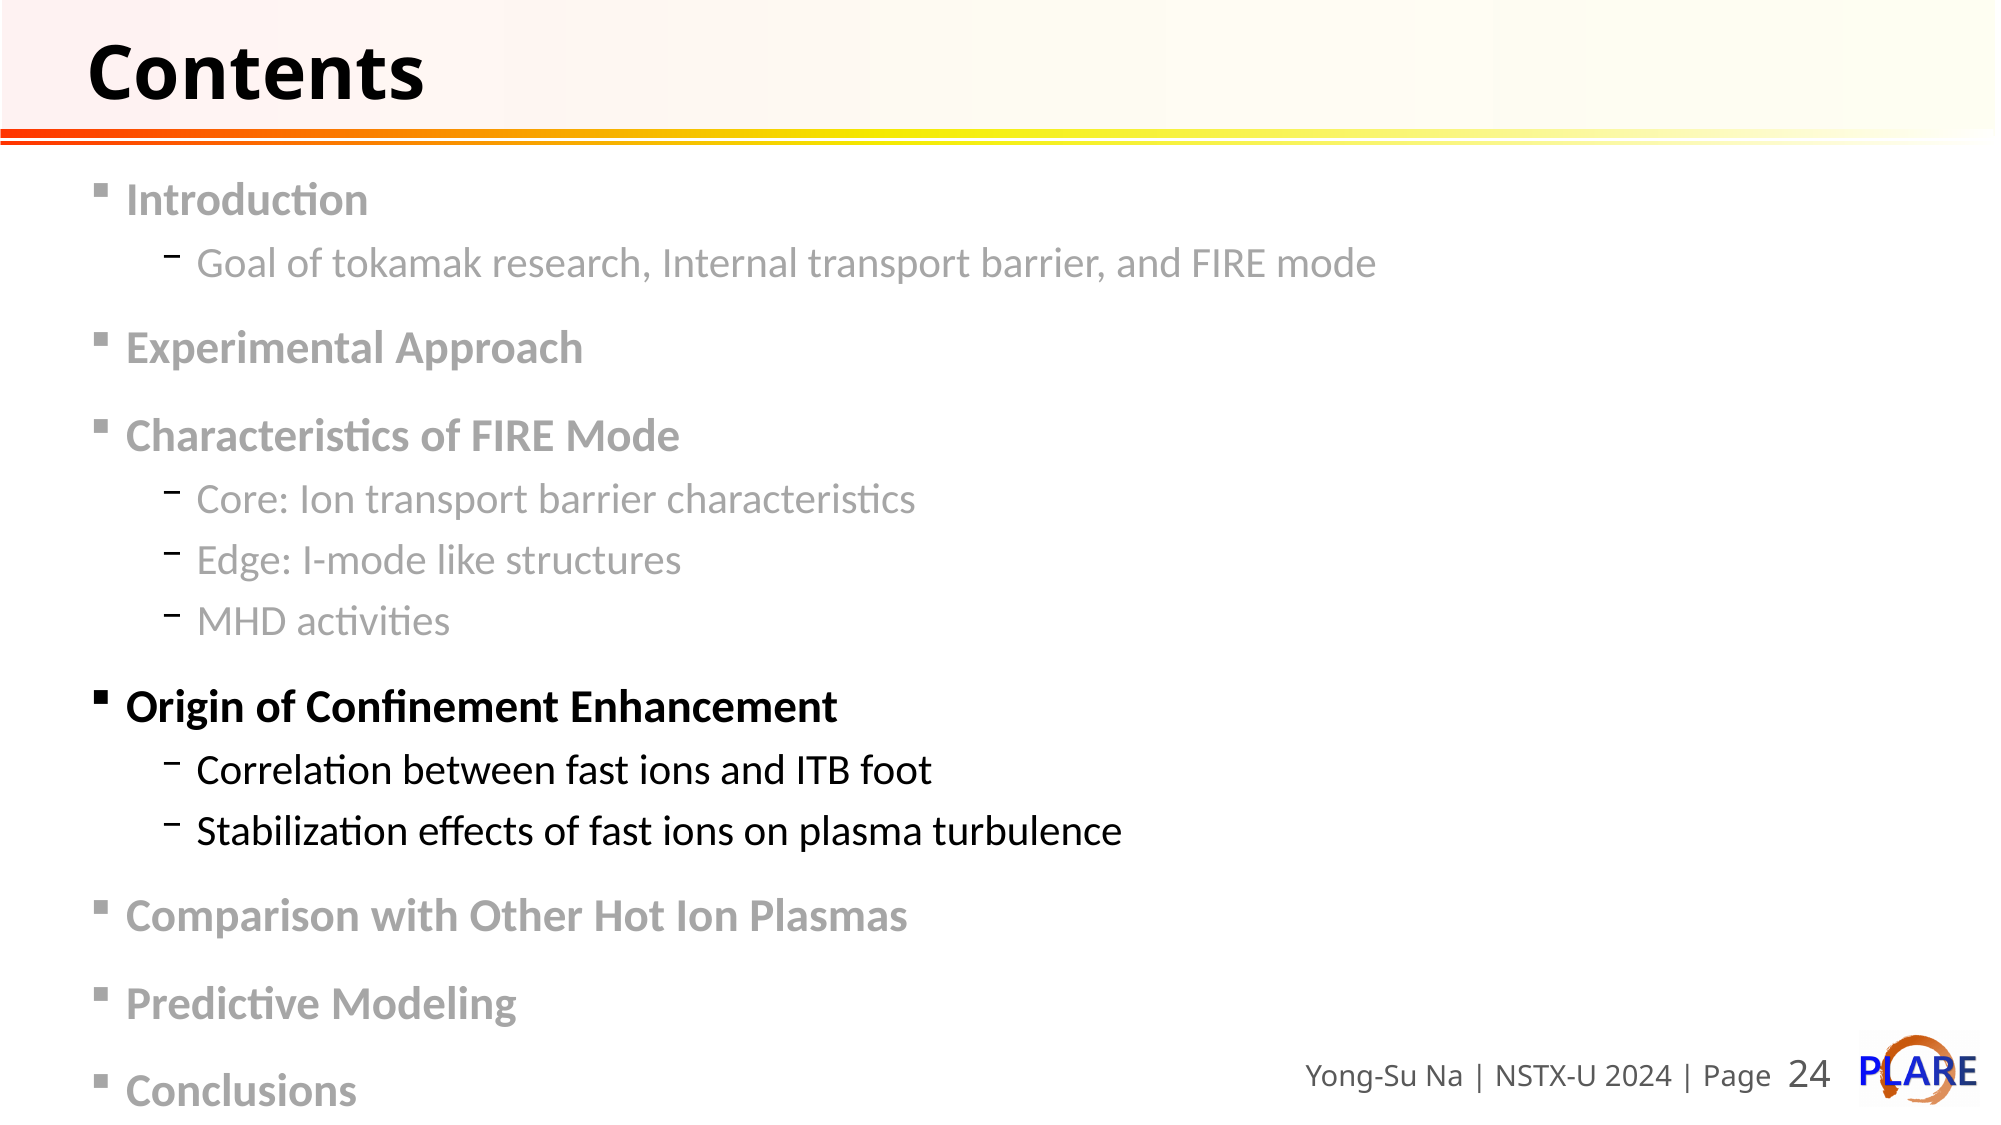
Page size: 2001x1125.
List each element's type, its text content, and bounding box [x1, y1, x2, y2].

list Introduction Goal of tokamak research, Internal transport barrier, and FIRE mode Experimental Approach Characteristics of FIRE Mode Core: Ion transport barrier characteristics Edge: I-mode like structures MHD activities Origin of Confinement Enhancement Correlation between fast ions and ITB foot Stabilization effects of fast ions on plasma turbulence Comparison with Other Hot Ion Plasmas Predictive Modeling Conclusions [75, 160, 1980, 1125]
title Contents [71, 27, 1971, 124]
picture [0, 0, 2000, 145]
footer Yong-Su Na | NSTX-U 2024 | Page [877, 1042, 1787, 1107]
